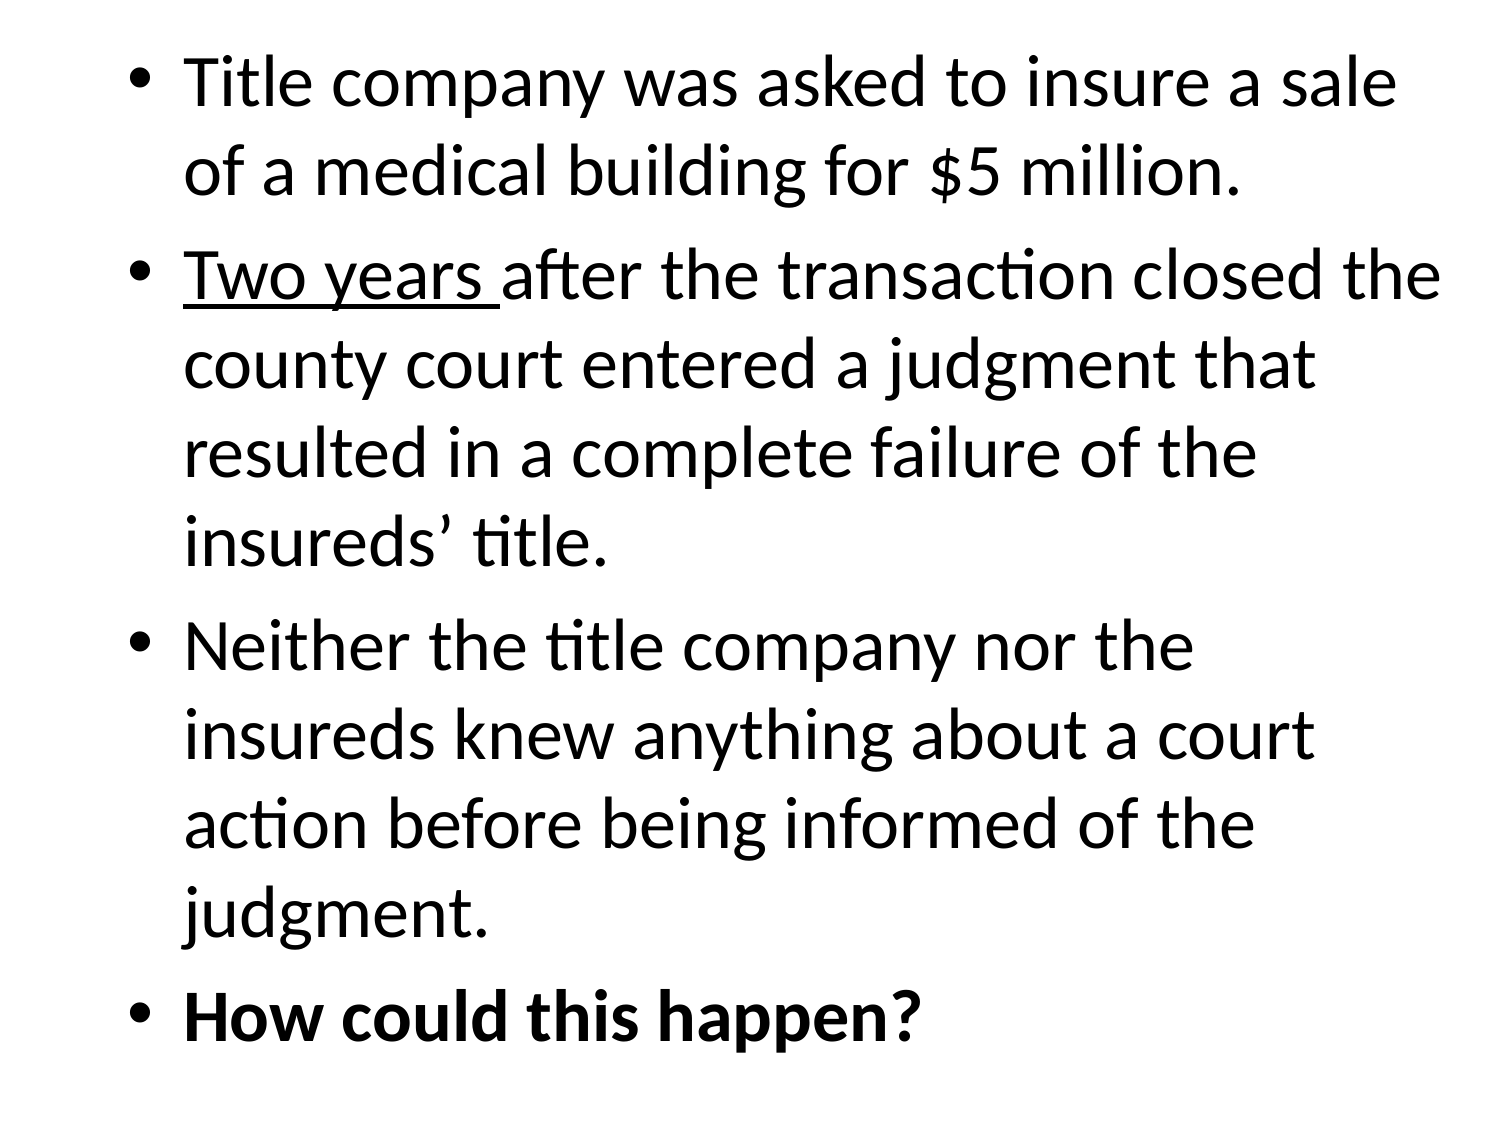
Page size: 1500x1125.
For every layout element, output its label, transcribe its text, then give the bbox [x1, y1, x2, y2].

list Title company was asked to insure a sale of a medical building for $5 million. Two years after the transaction closed the county court entered a judgment that resulted in a complete failure of the insureds’ title. Neither the title company nor the insureds knew anything about a court action before being informed of the judgment. How could this happen? [112, 24, 1463, 1068]
